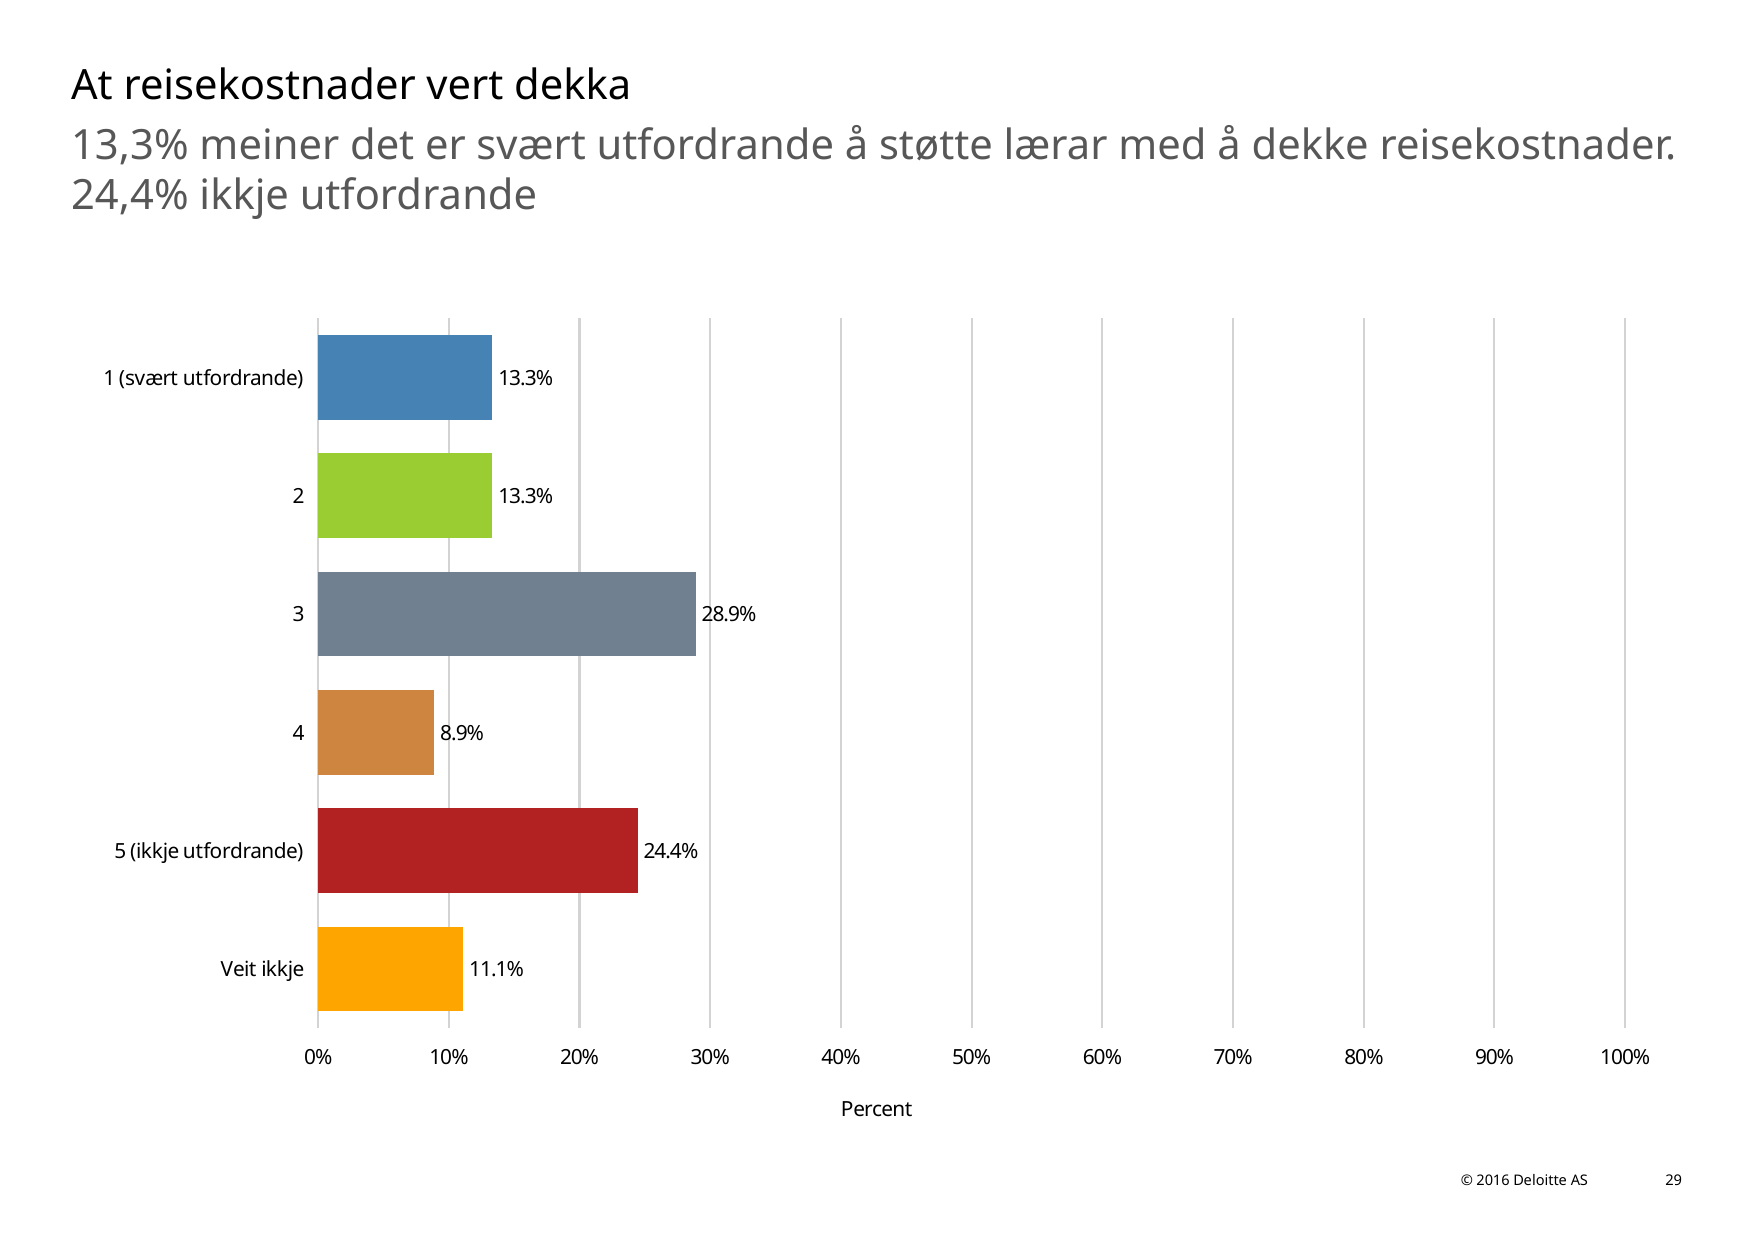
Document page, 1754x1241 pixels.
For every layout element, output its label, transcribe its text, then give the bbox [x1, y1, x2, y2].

chart [70, 301, 1683, 1154]
list 13,3% meiner det er svært utfordrande å støtte lærar med å dekke reisekostnader. 24,4% ikkje utfordrande [71, 118, 1683, 255]
title At reisekostnader vert dekka [71, 57, 1683, 118]
